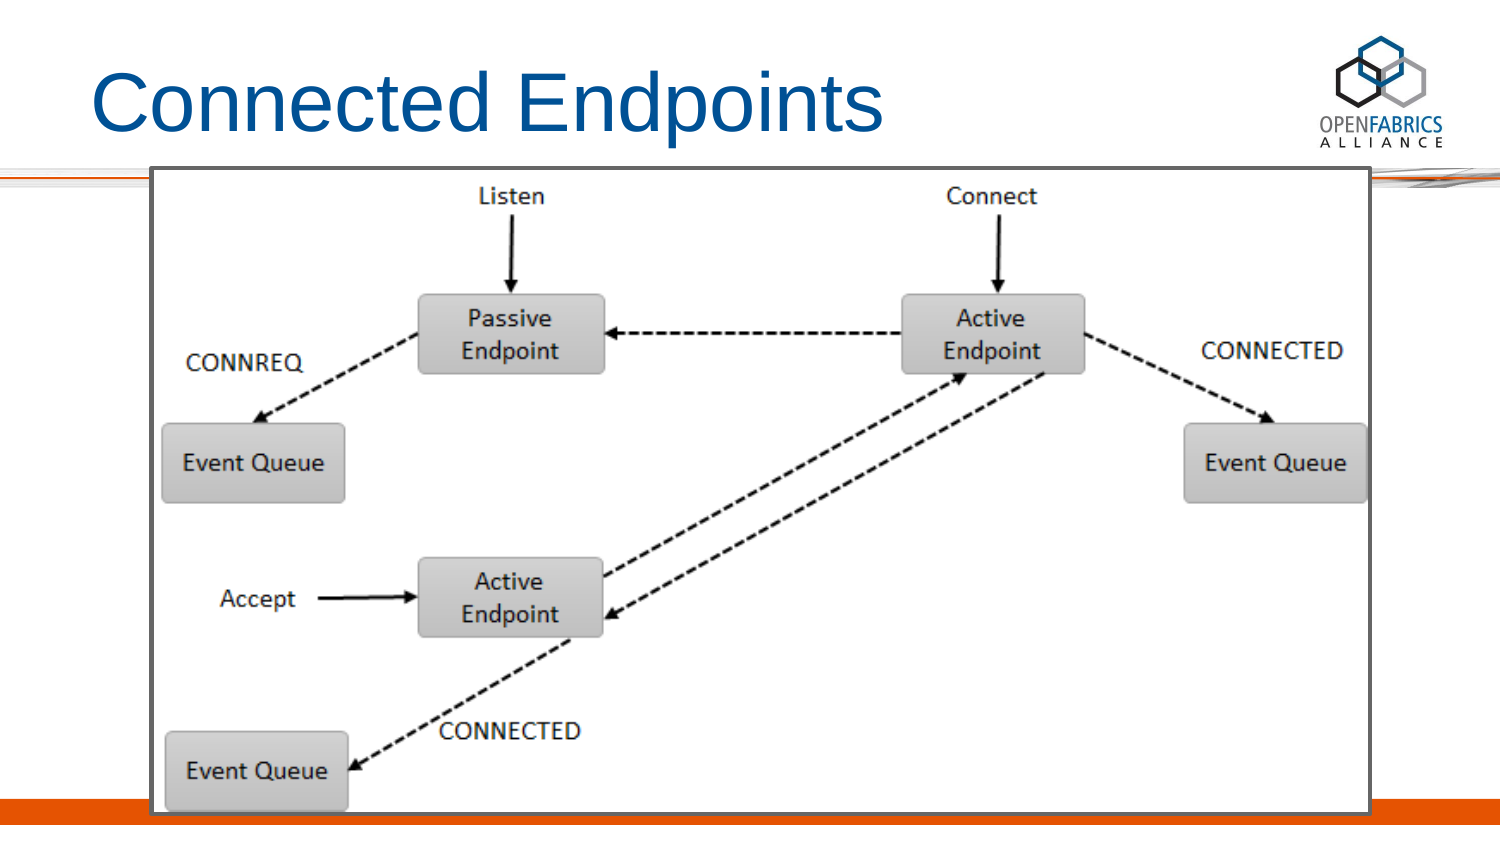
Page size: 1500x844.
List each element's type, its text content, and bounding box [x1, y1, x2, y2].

picture [0, 180, 149, 188]
picture [0, 168, 149, 177]
picture [1372, 168, 1500, 177]
picture [1372, 180, 1500, 188]
picture [1312, 28, 1449, 164]
picture [153, 170, 1368, 812]
title Connected Endpoints [75, 28, 1300, 169]
